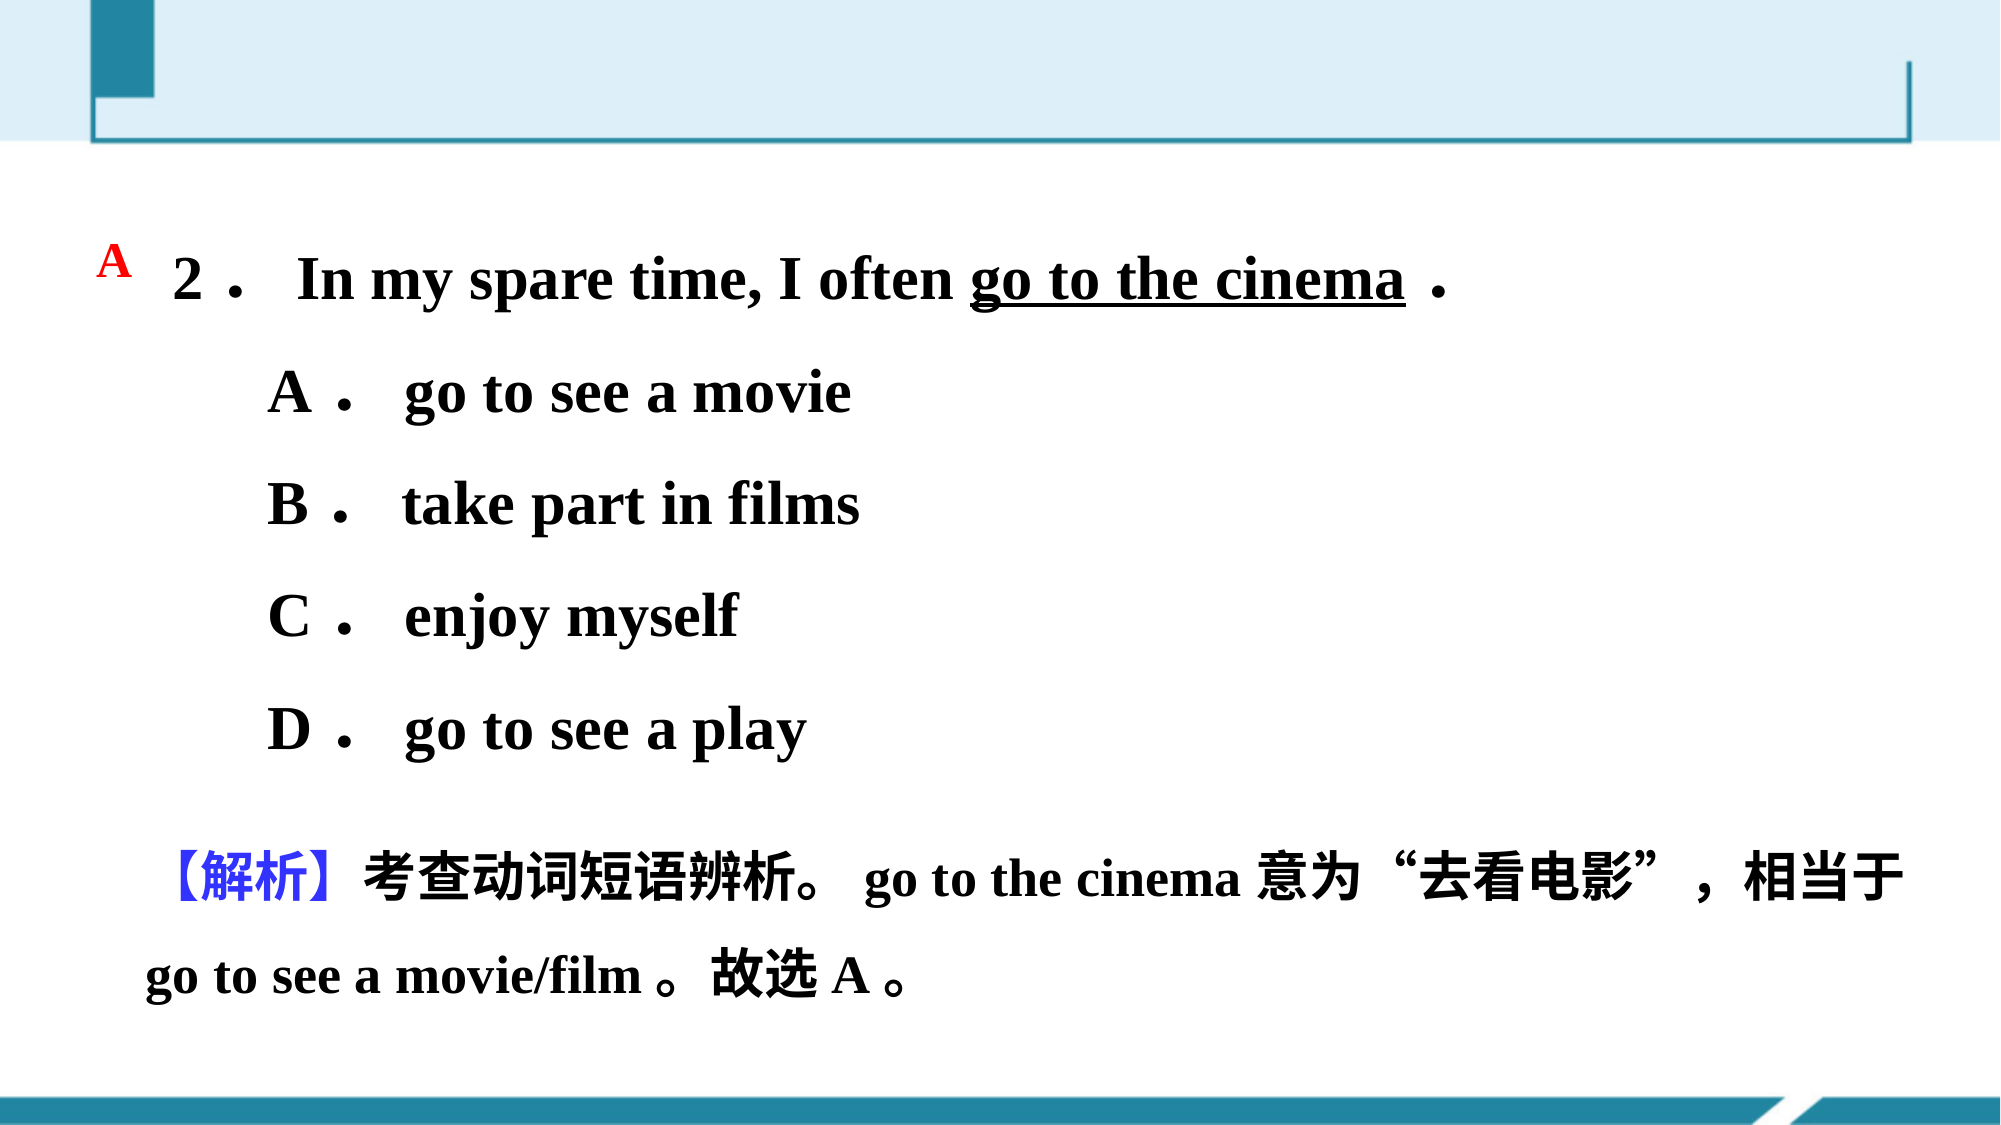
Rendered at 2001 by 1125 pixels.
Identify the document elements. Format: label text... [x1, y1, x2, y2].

picture [0, 0, 2001, 1125]
text_box 2．In my spare time, I often go to the cinema． A．go to see a movie B．take part in films C．enjoy myself D．go to see a play [157, 192, 1960, 770]
text_box 【解析】考查动词短语辨析。go to the cinema意为“去看电影”，相当于go to see a movie/film。故选A。 [131, 801, 1957, 1012]
text_box A [81, 219, 147, 295]
